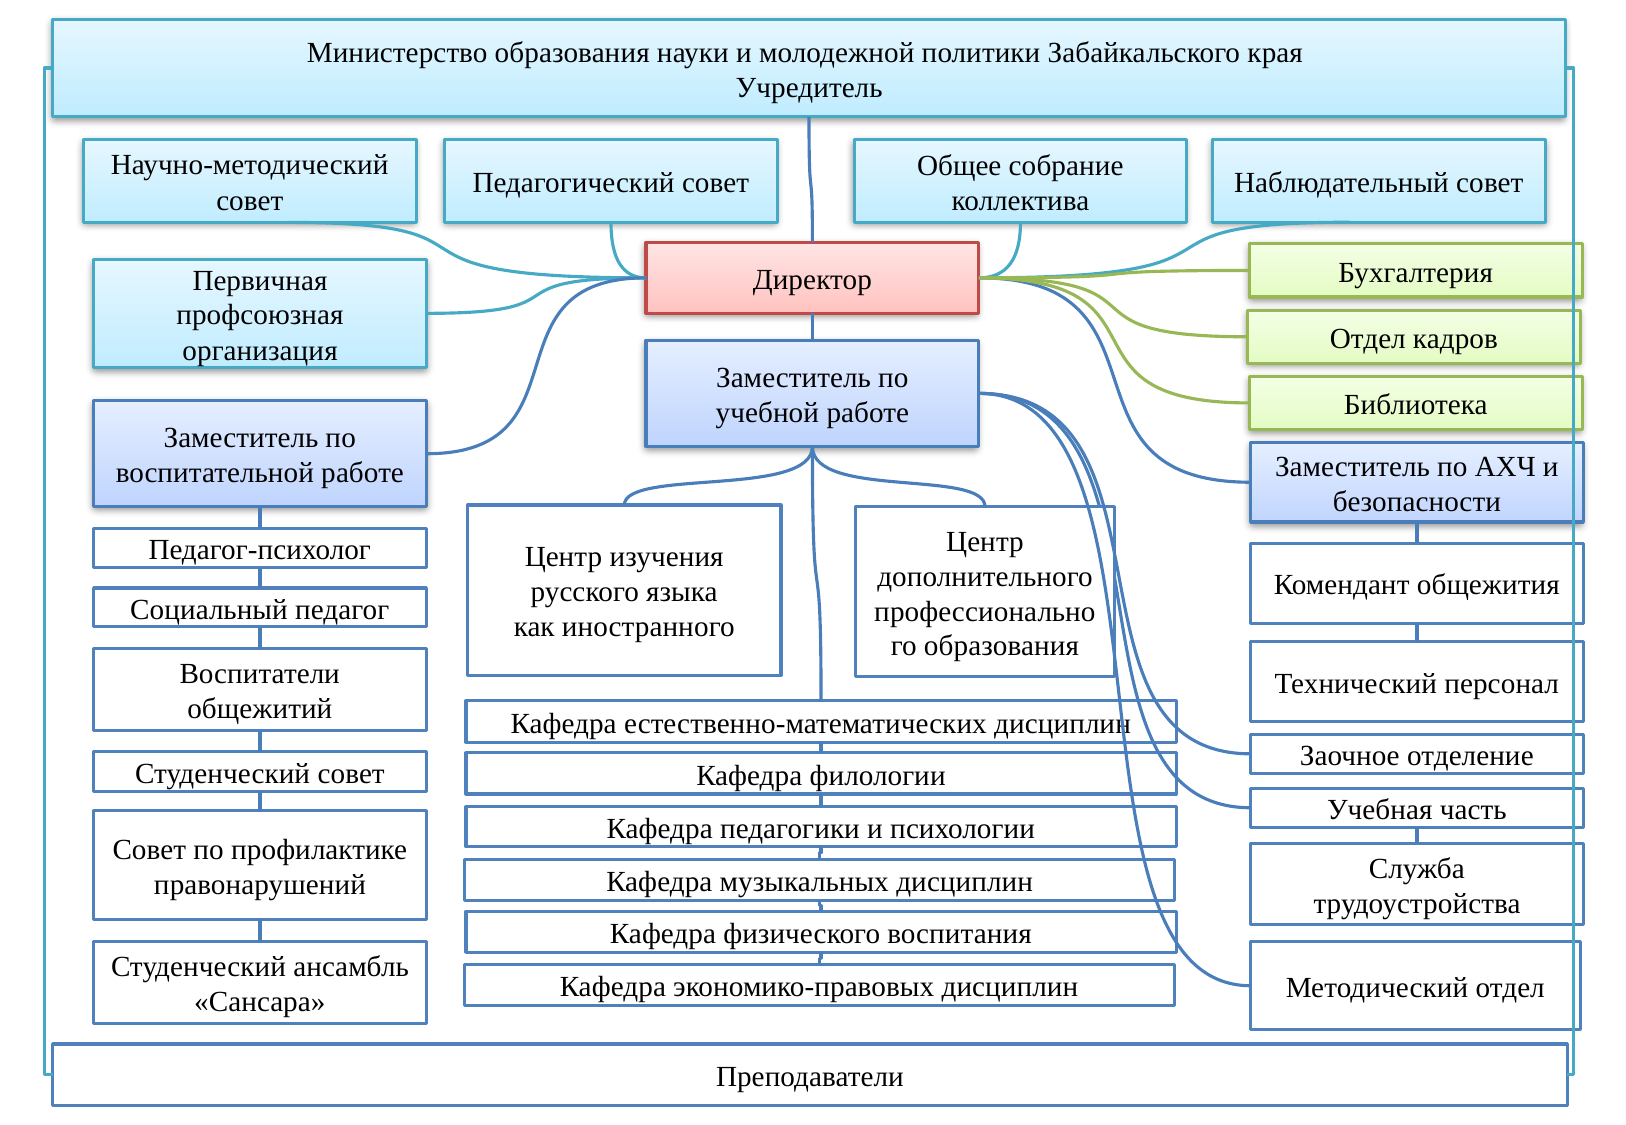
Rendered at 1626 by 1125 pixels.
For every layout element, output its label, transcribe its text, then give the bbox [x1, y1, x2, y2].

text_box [978, 277, 1250, 391]
text_box Заместитель по воспитательной работе [93, 400, 427, 508]
text_box Кафедра естественно-математических дисциплин [464, 699, 972, 744]
text_box Технический персонал [1257, 640, 1560, 724]
text_box Отдел кадров [1574, 309, 1581, 364]
text_box Учебная часть [1256, 786, 1560, 829]
text_box Социальный педагог [92, 586, 428, 629]
text_box Центр дополнительного профессионального образования [853, 505, 972, 679]
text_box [426, 277, 647, 454]
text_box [1021, 221, 1351, 279]
text_box Директор [652, 242, 972, 314]
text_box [52, 67, 56, 1076]
text_box Центр изучения русского языка как иностранного [466, 503, 783, 677]
text_box Кафедра музыкальных дисциплин [463, 857, 973, 902]
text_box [747, 177, 874, 182]
text_box Бухгалтерия [1574, 243, 1583, 298]
text_box Министерство образования науки и молодежной политики Забайкальского края Учредитель [52, 18, 1566, 118]
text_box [249, 740, 271, 744]
text_box Кафедра физического воспитания [464, 909, 973, 954]
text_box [868, 390, 930, 564]
text_box Методический отдел [1249, 939, 1560, 1032]
text_box Студенческий совет [92, 749, 428, 793]
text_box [978, 270, 1250, 276]
text_box Воспитатели общежитий [92, 647, 428, 733]
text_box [287, 222, 608, 279]
text_box Служба трудоустройства [1574, 841, 1585, 927]
text_box Совет по профилактике правонарушений [92, 809, 428, 921]
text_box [1406, 532, 1428, 536]
text_box Учебная часть [1574, 786, 1585, 829]
text_box Комендант общежития [1574, 541, 1585, 625]
text_box Первичная профсоюзная организация [93, 258, 421, 368]
text_box Технический персонал [1574, 640, 1585, 724]
text_box Заочное отделение [1256, 732, 1560, 775]
text_box Педагогический совет [444, 139, 778, 223]
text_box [978, 222, 1021, 269]
text_box Заместитель по учебной работе [651, 339, 972, 447]
text_box Бухгалтерия [1256, 243, 1560, 298]
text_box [978, 393, 1251, 987]
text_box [610, 221, 647, 276]
text_box Педагог-психолог [92, 526, 428, 570]
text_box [250, 800, 271, 804]
text_box Библиотека [1256, 376, 1560, 430]
text_box Кафедра филологии [464, 751, 972, 796]
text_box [689, 569, 945, 579]
text_box Отдел кадров [1256, 309, 1560, 364]
text_box Методический отдел [1574, 939, 1582, 1032]
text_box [248, 637, 272, 641]
text_box Заместитель по АХЧ и безопасности [1574, 442, 1584, 523]
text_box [798, 326, 827, 330]
text_box Комендант общежития [1257, 541, 1560, 625]
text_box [249, 577, 271, 581]
text_box Наблюдательный совет [1212, 139, 1546, 223]
text_box Научно-методический совет [83, 139, 417, 223]
text_box Студенческий ансамбль «Сансара» [92, 940, 428, 1026]
text_box Библиотека [1574, 376, 1583, 430]
text_box Служба трудоустройства [1256, 841, 1560, 927]
text_box Заочное отделение [1574, 732, 1585, 775]
text_box Кафедра педагогики и психологии [464, 805, 973, 849]
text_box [688, 381, 748, 571]
text_box Общее собрание коллектива [853, 139, 1188, 223]
text_box Кафедра экономико-правовых дисциплин [462, 962, 1176, 1008]
text_box Заместитель по АХЧ и безопасности [1257, 442, 1560, 523]
text_box Преподаватели [50, 1042, 1569, 1108]
